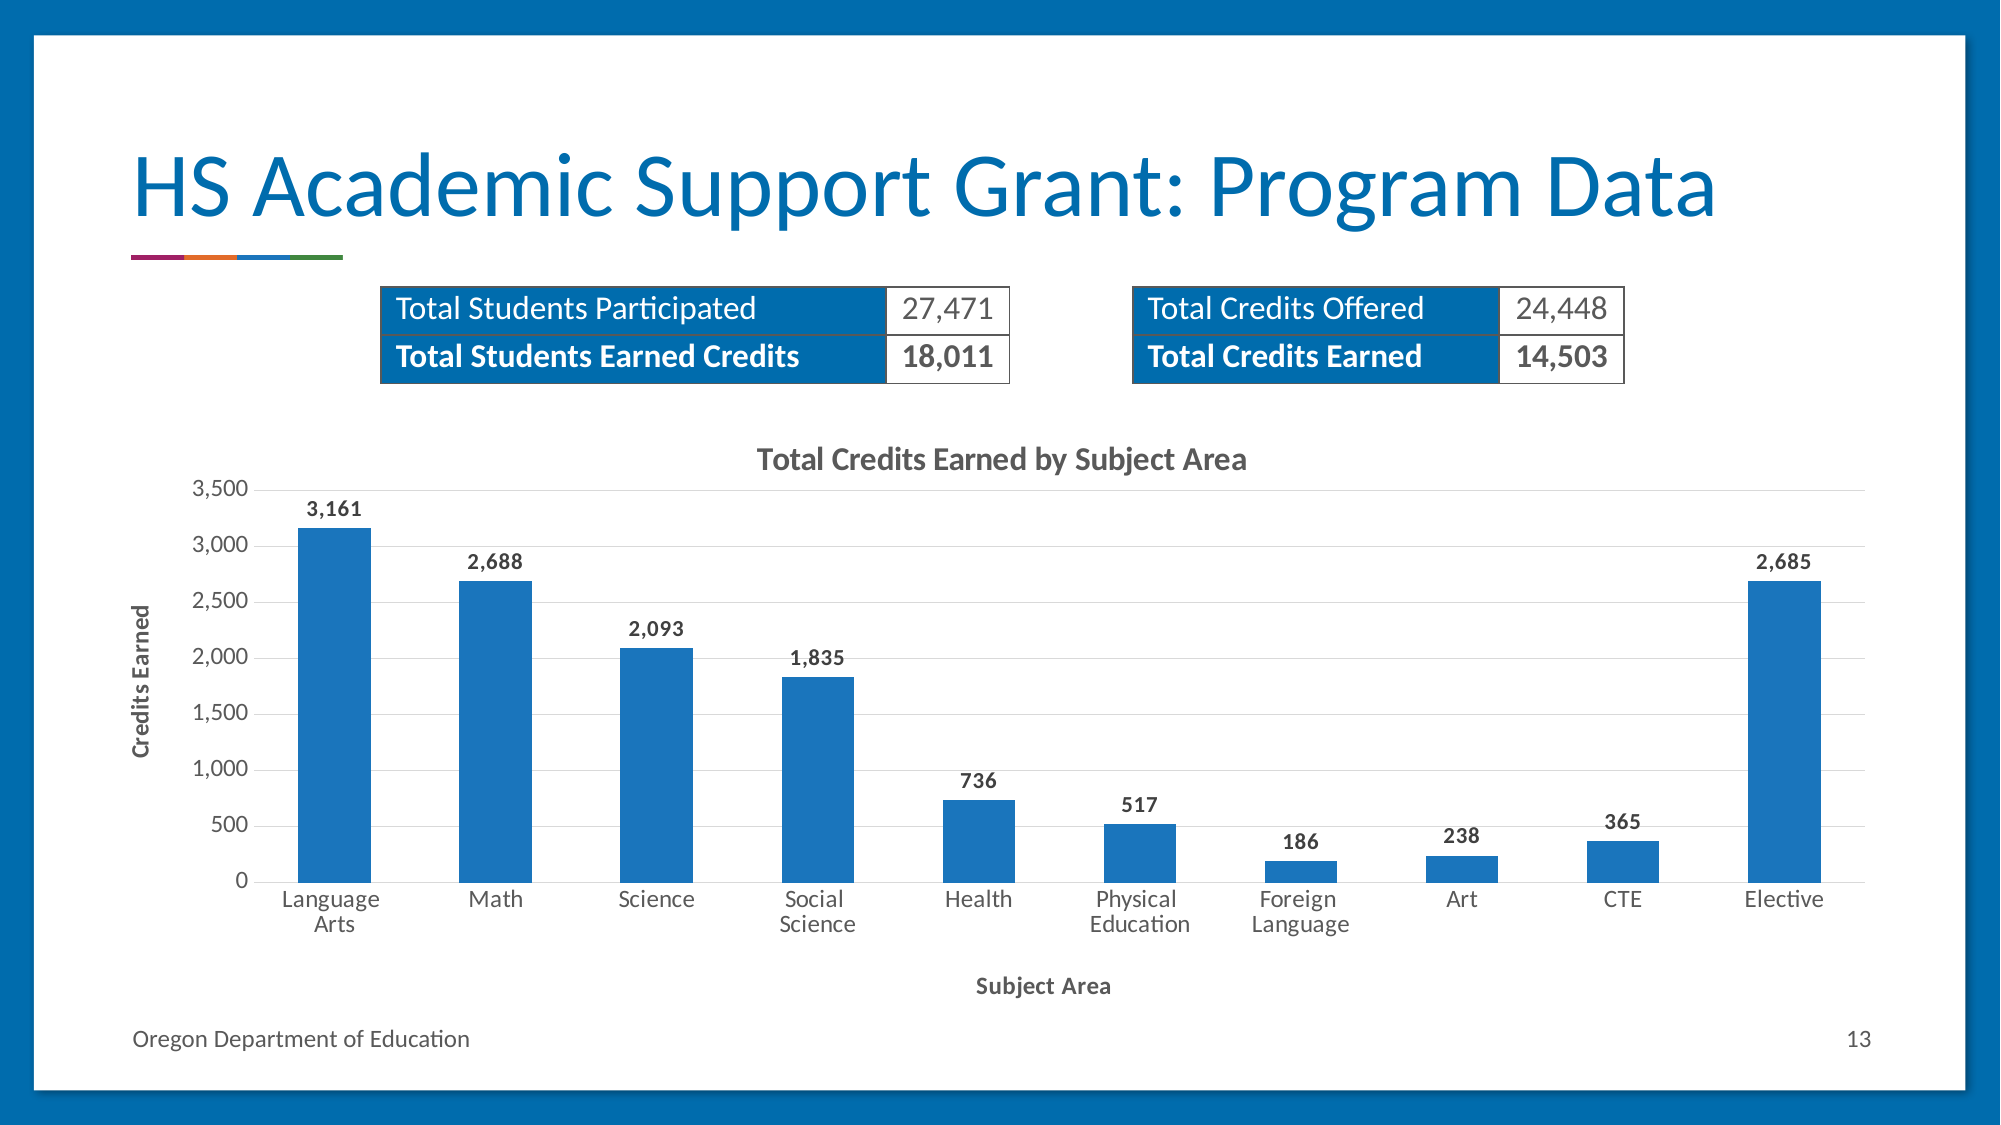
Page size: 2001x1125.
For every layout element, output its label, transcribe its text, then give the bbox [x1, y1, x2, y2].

table_header Total Credits Offered [1134, 288, 1498, 334]
table_cell 14,503 [1500, 336, 1623, 383]
table_header Total Students Participated [382, 288, 885, 334]
chart [117, 415, 1887, 1026]
table_header 27,471 [887, 288, 1009, 334]
table_cell 18,011 [887, 336, 1009, 383]
table_cell Total Students Earned Credits [382, 336, 885, 383]
table_cell Total Credits Earned [1134, 336, 1498, 383]
footer Oregon Department of Education [117, 1026, 588, 1068]
title HS Academic Support Grant: Program Data [117, 75, 1887, 244]
table_header 24,448 [1500, 288, 1623, 334]
slide_number 13 [1412, 1026, 1887, 1068]
picture [131, 255, 343, 260]
